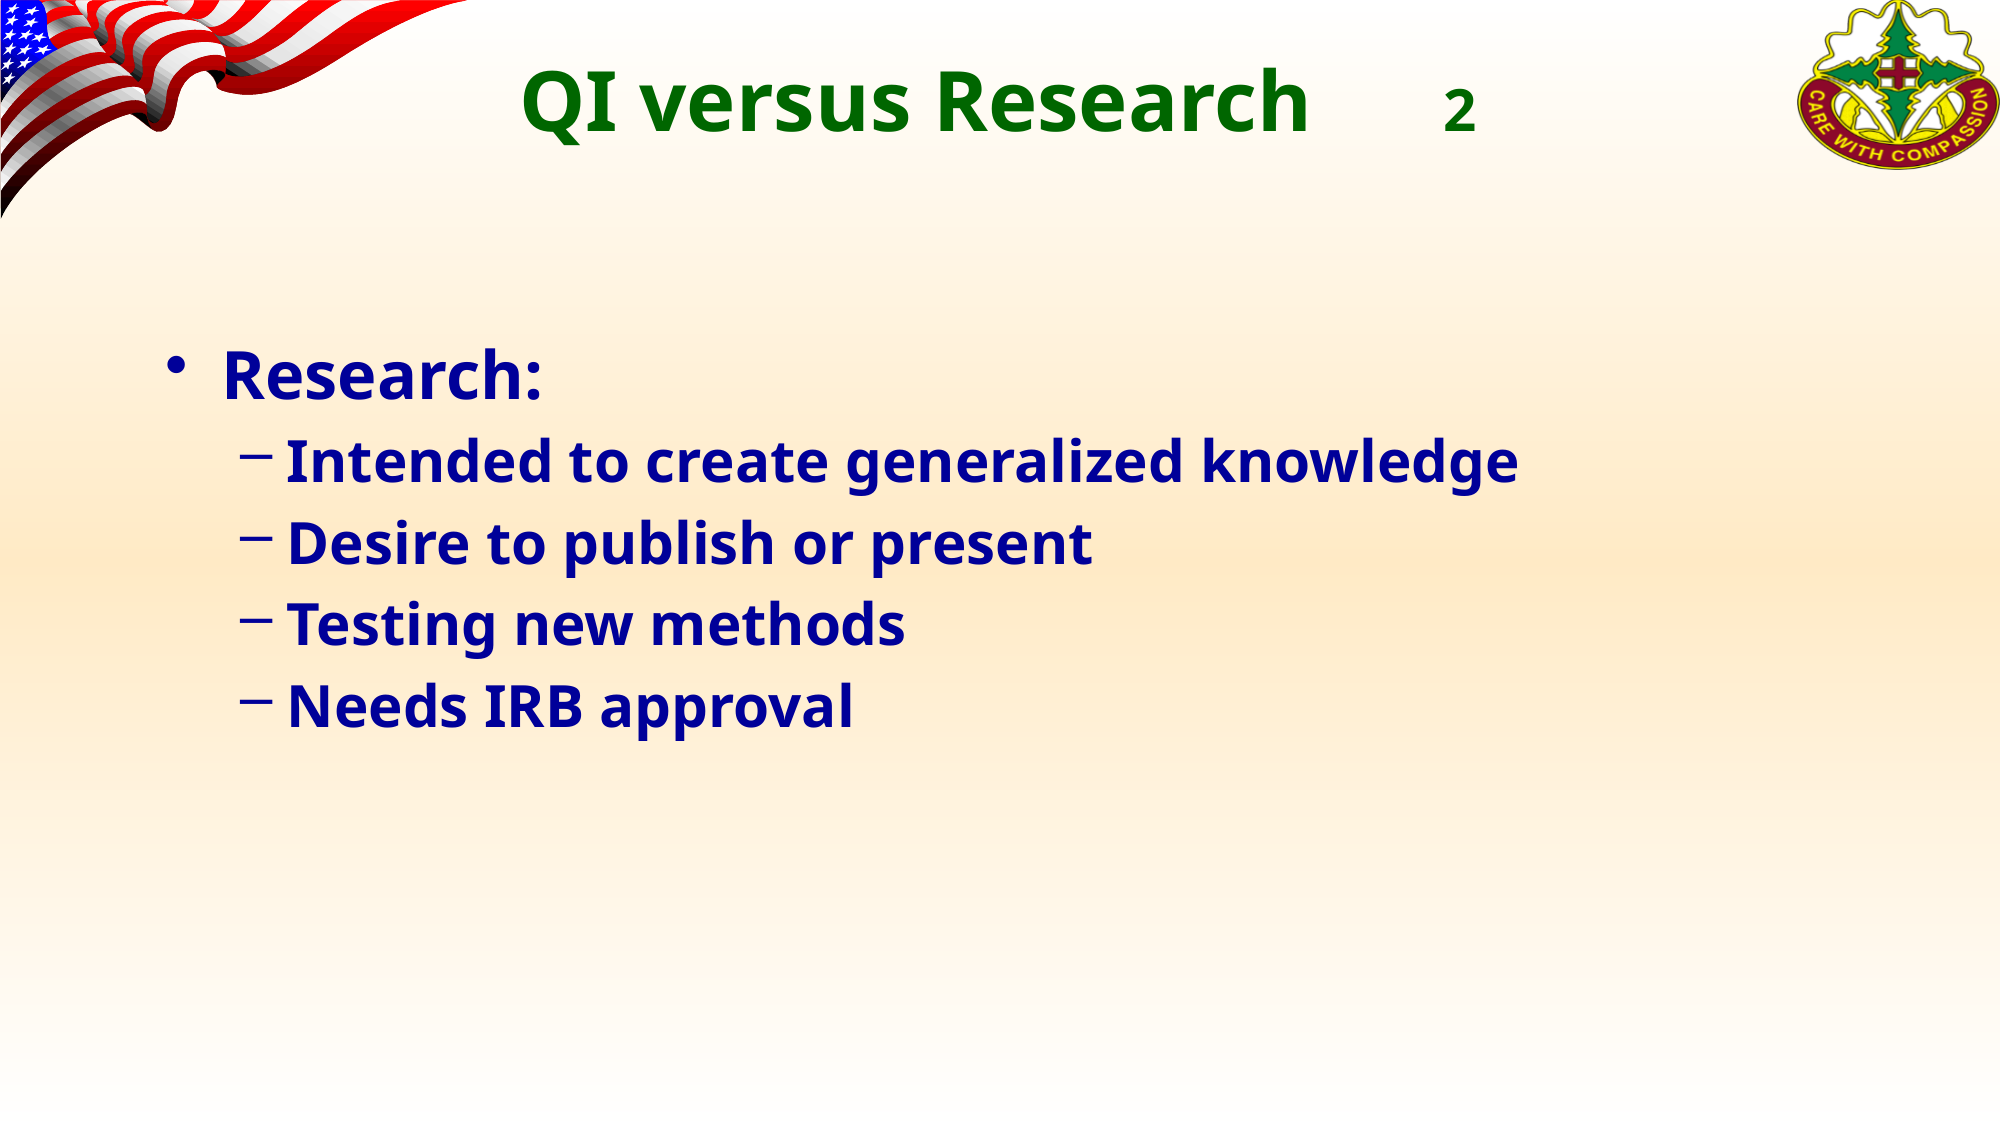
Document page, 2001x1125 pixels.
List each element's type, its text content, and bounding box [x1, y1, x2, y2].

picture [1797, 0, 2000, 170]
title QI versus Research 2 [356, 4, 1640, 193]
list Research: Intended to create generalized knowledge Desire to publish or present Testing new methods Needs IRB approval [149, 324, 1851, 1001]
